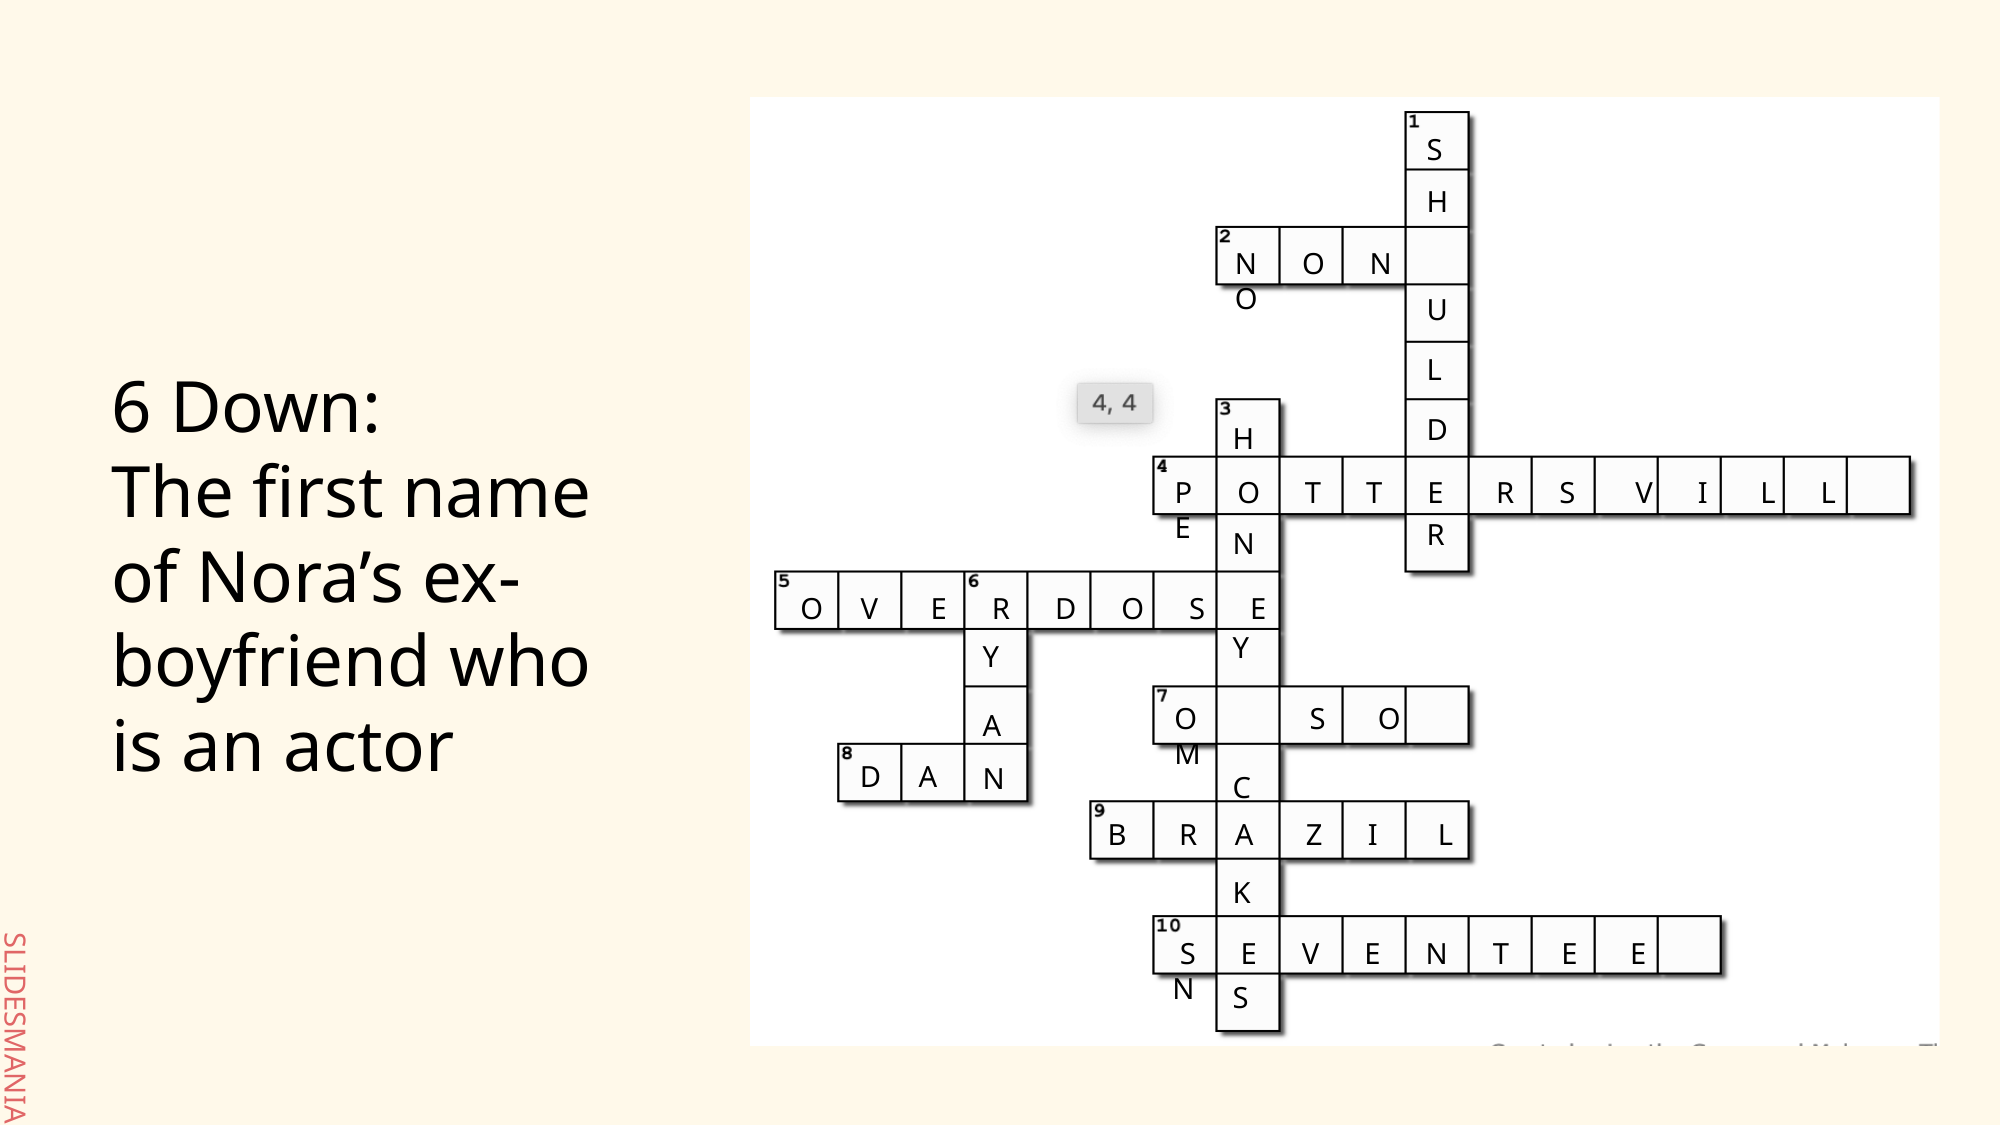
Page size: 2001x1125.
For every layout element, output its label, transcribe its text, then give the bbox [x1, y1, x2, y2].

text_box 6 Down: The first name of Nora’s ex-boyfriend who is an actor [96, 346, 674, 801]
picture [749, 97, 1940, 1046]
